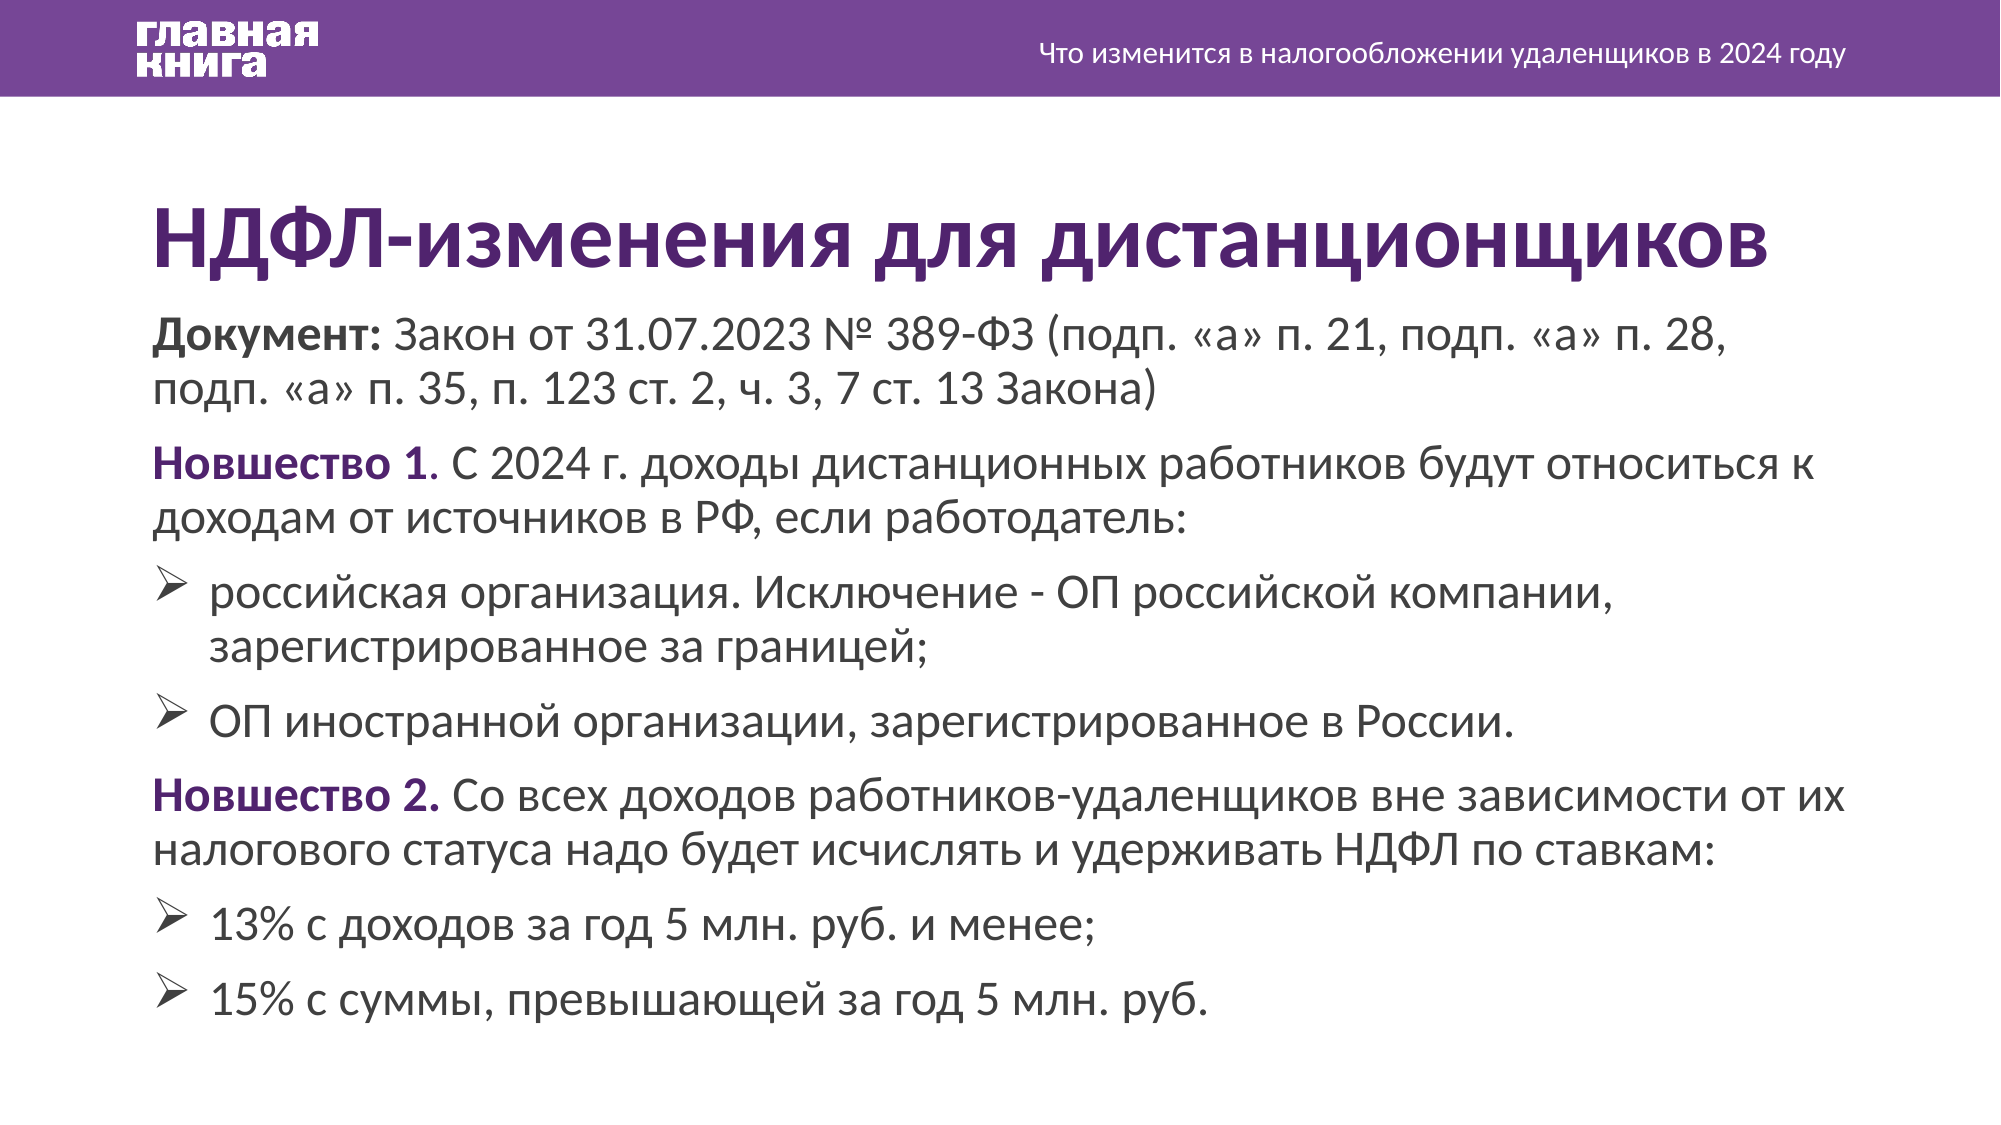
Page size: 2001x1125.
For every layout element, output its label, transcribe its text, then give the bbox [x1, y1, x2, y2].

picture [137, 21, 318, 77]
footer Что изменится в налогообложении удаленщиков в 2024 году [530, 24, 1863, 78]
list НДФЛ-изменения для дистанционщиков Документ: Закон от 31.07.2023 № 389-ФЗ (подп. «а» п. 21, подп. «а» п. 28, подп. «а» п. 35, п. 123 ст. 2, ч. 3, 7 ст. 13 Закона) Новшество 1. С 2024 г. доходы дистанционных работников будут относиться к доходам от источников в РФ, если работодатель: российская организация. Исключение - ОП российской компании, зарегистрированное за границей; ОП иностранной организации, зарегистрированное в России. Новшество 2. Со всех доходов работников-удаленщиков вне зависимости от их налогового статуса надо будет исчислять и удерживать НДФЛ по ставкам: 13% с доходов за год 5 млн. руб. и менее; 15% с суммы, превышающей за год 5 млн. руб. [137, 181, 1863, 1059]
